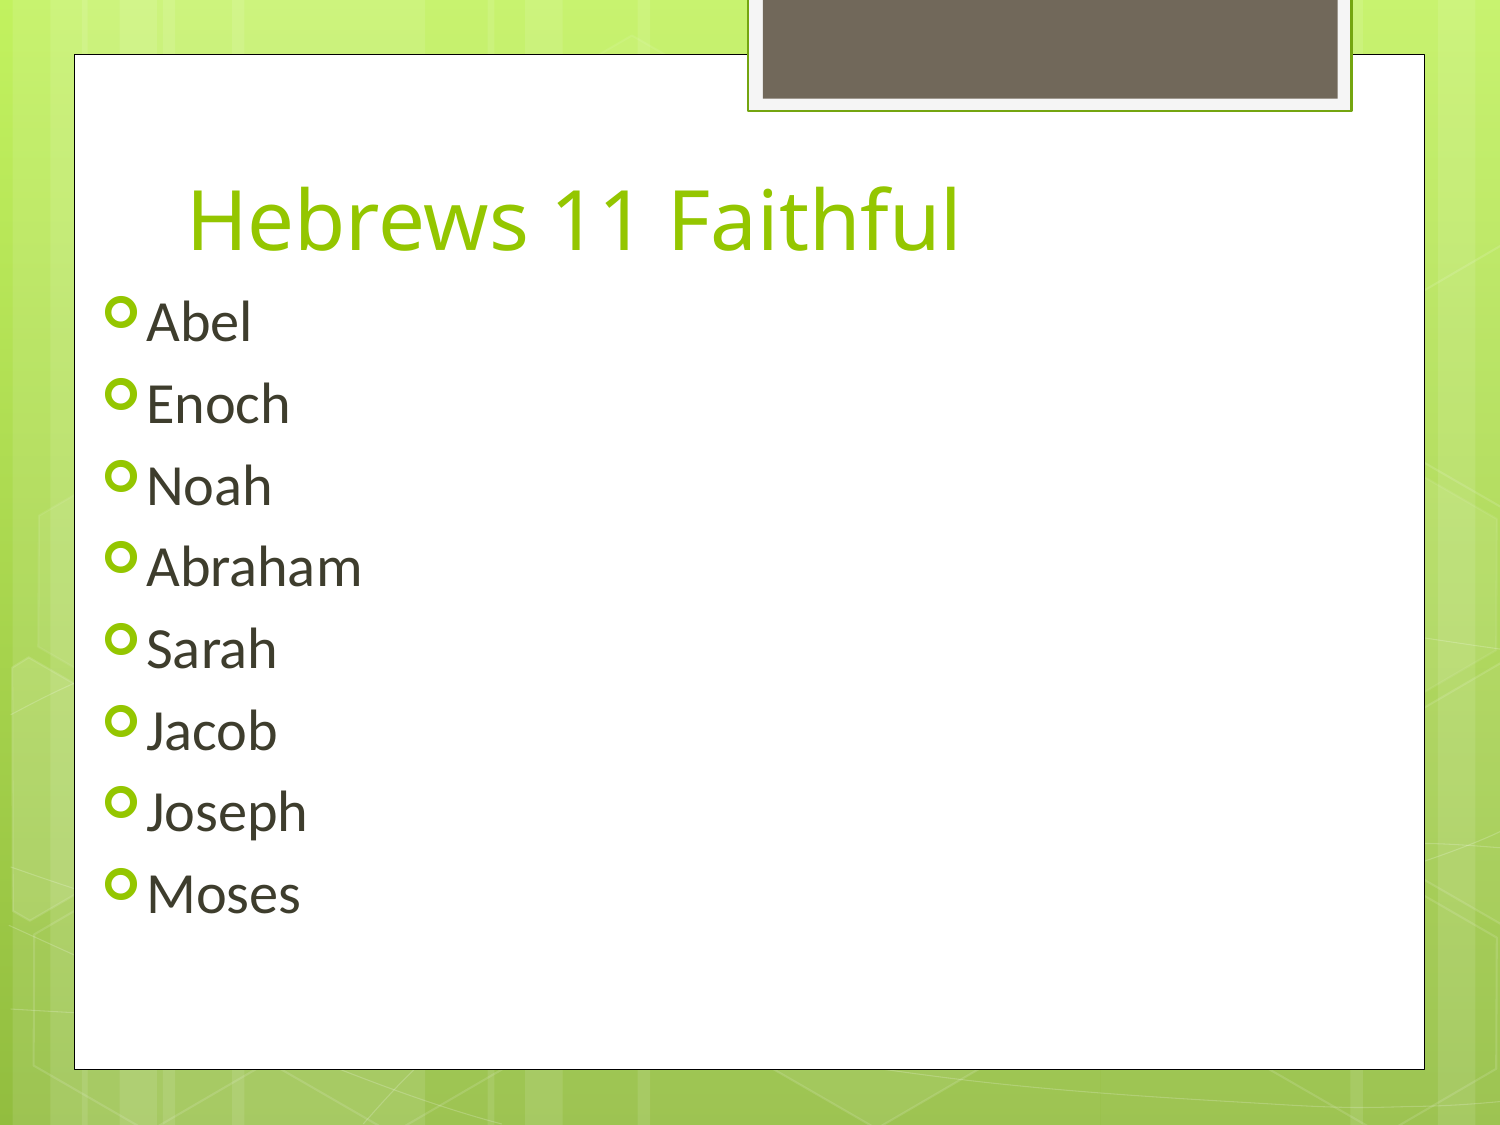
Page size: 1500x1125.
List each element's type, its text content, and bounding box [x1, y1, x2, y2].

title Hebrews 11 Faithful [170, 112, 1324, 275]
list Abel Enoch Noah Abraham Sarah Jacob Joseph Moses [74, 275, 1426, 1117]
